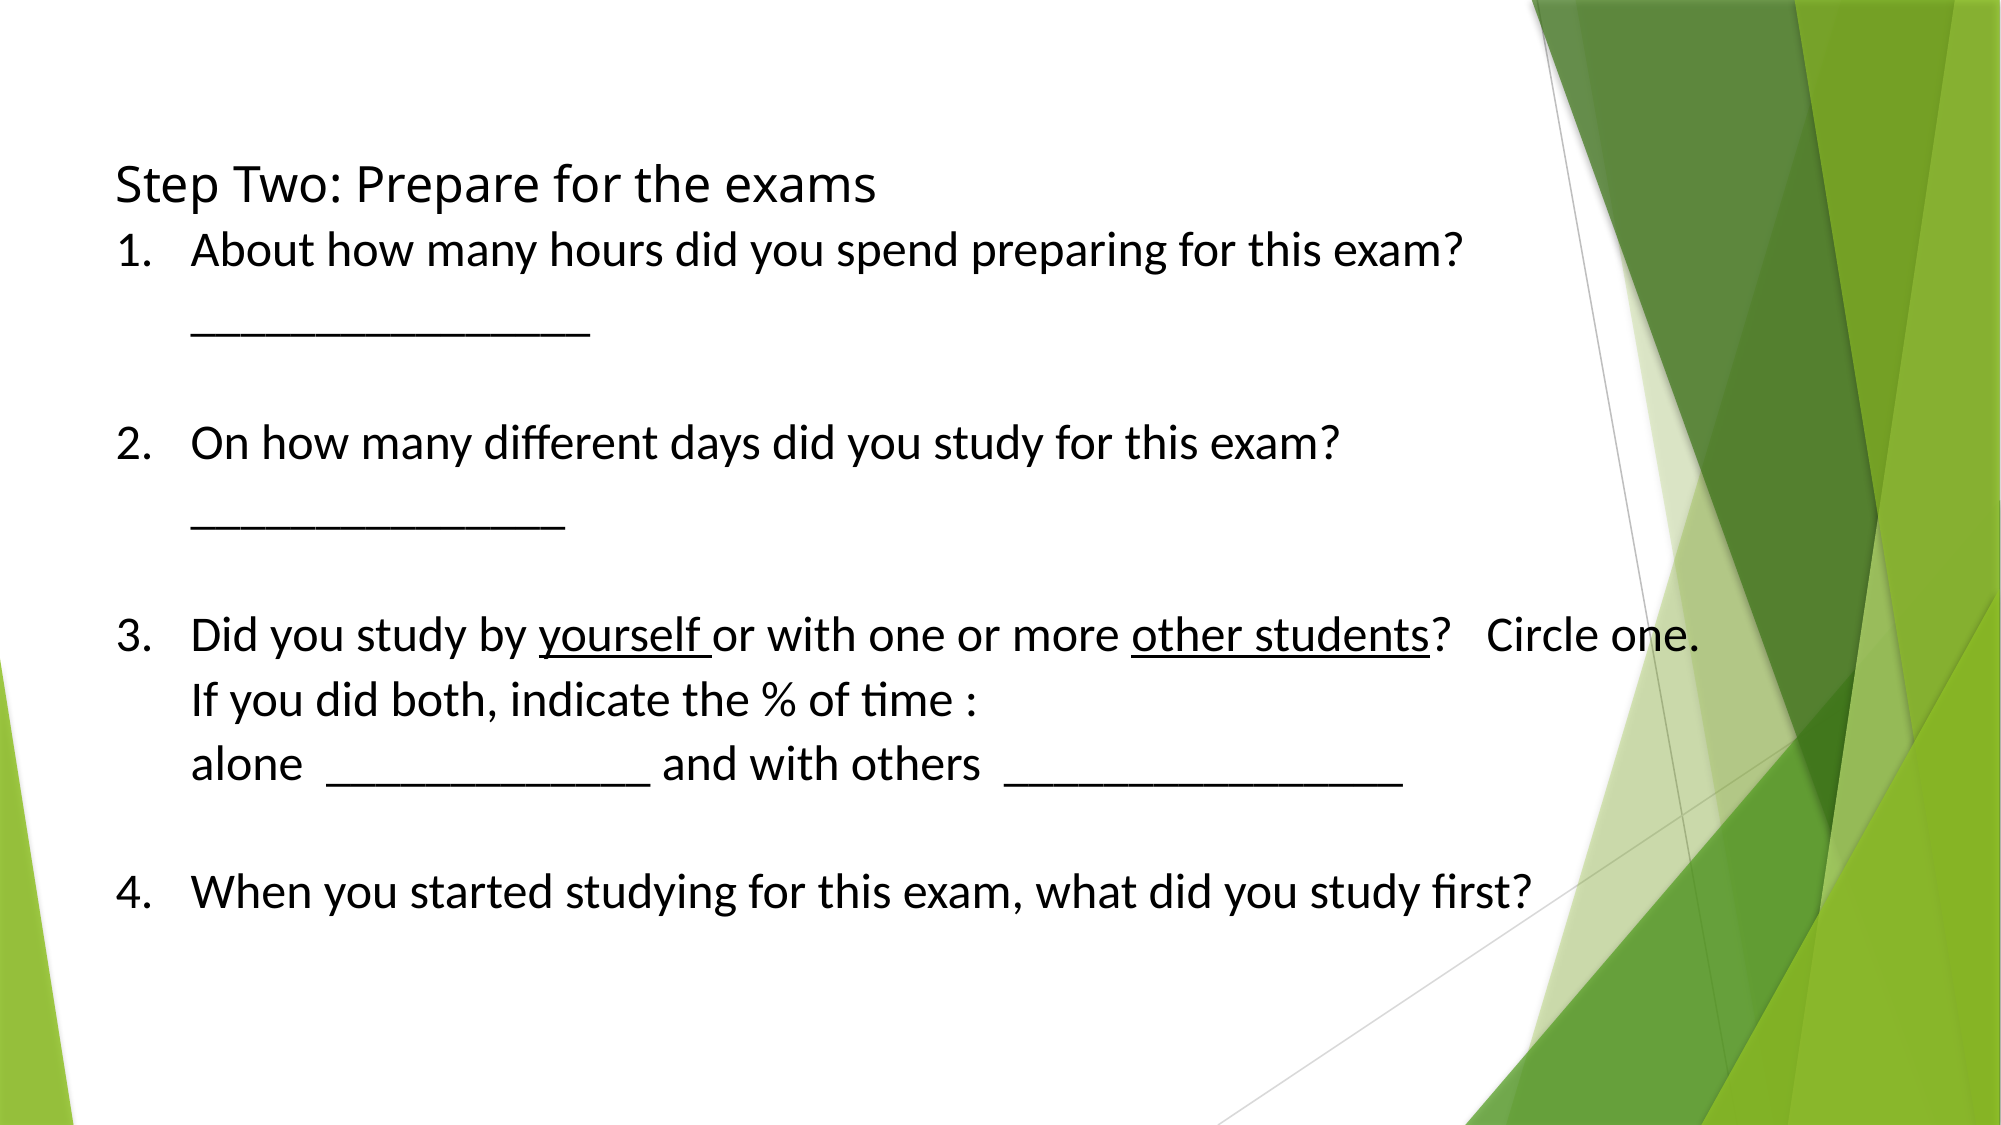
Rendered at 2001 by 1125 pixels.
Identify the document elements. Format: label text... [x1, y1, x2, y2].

text_box Step Two: Prepare for the exams About how many hours did you spend preparing for this exam? ________________ On how many different days did you study for this exam? _______________ Did you study by yourself or with one or more other students? Circle one. If you did both, indicate the % of time : alone _____________ and with others ________________ When you started studying for this exam, what did you study first? [100, 140, 1823, 926]
